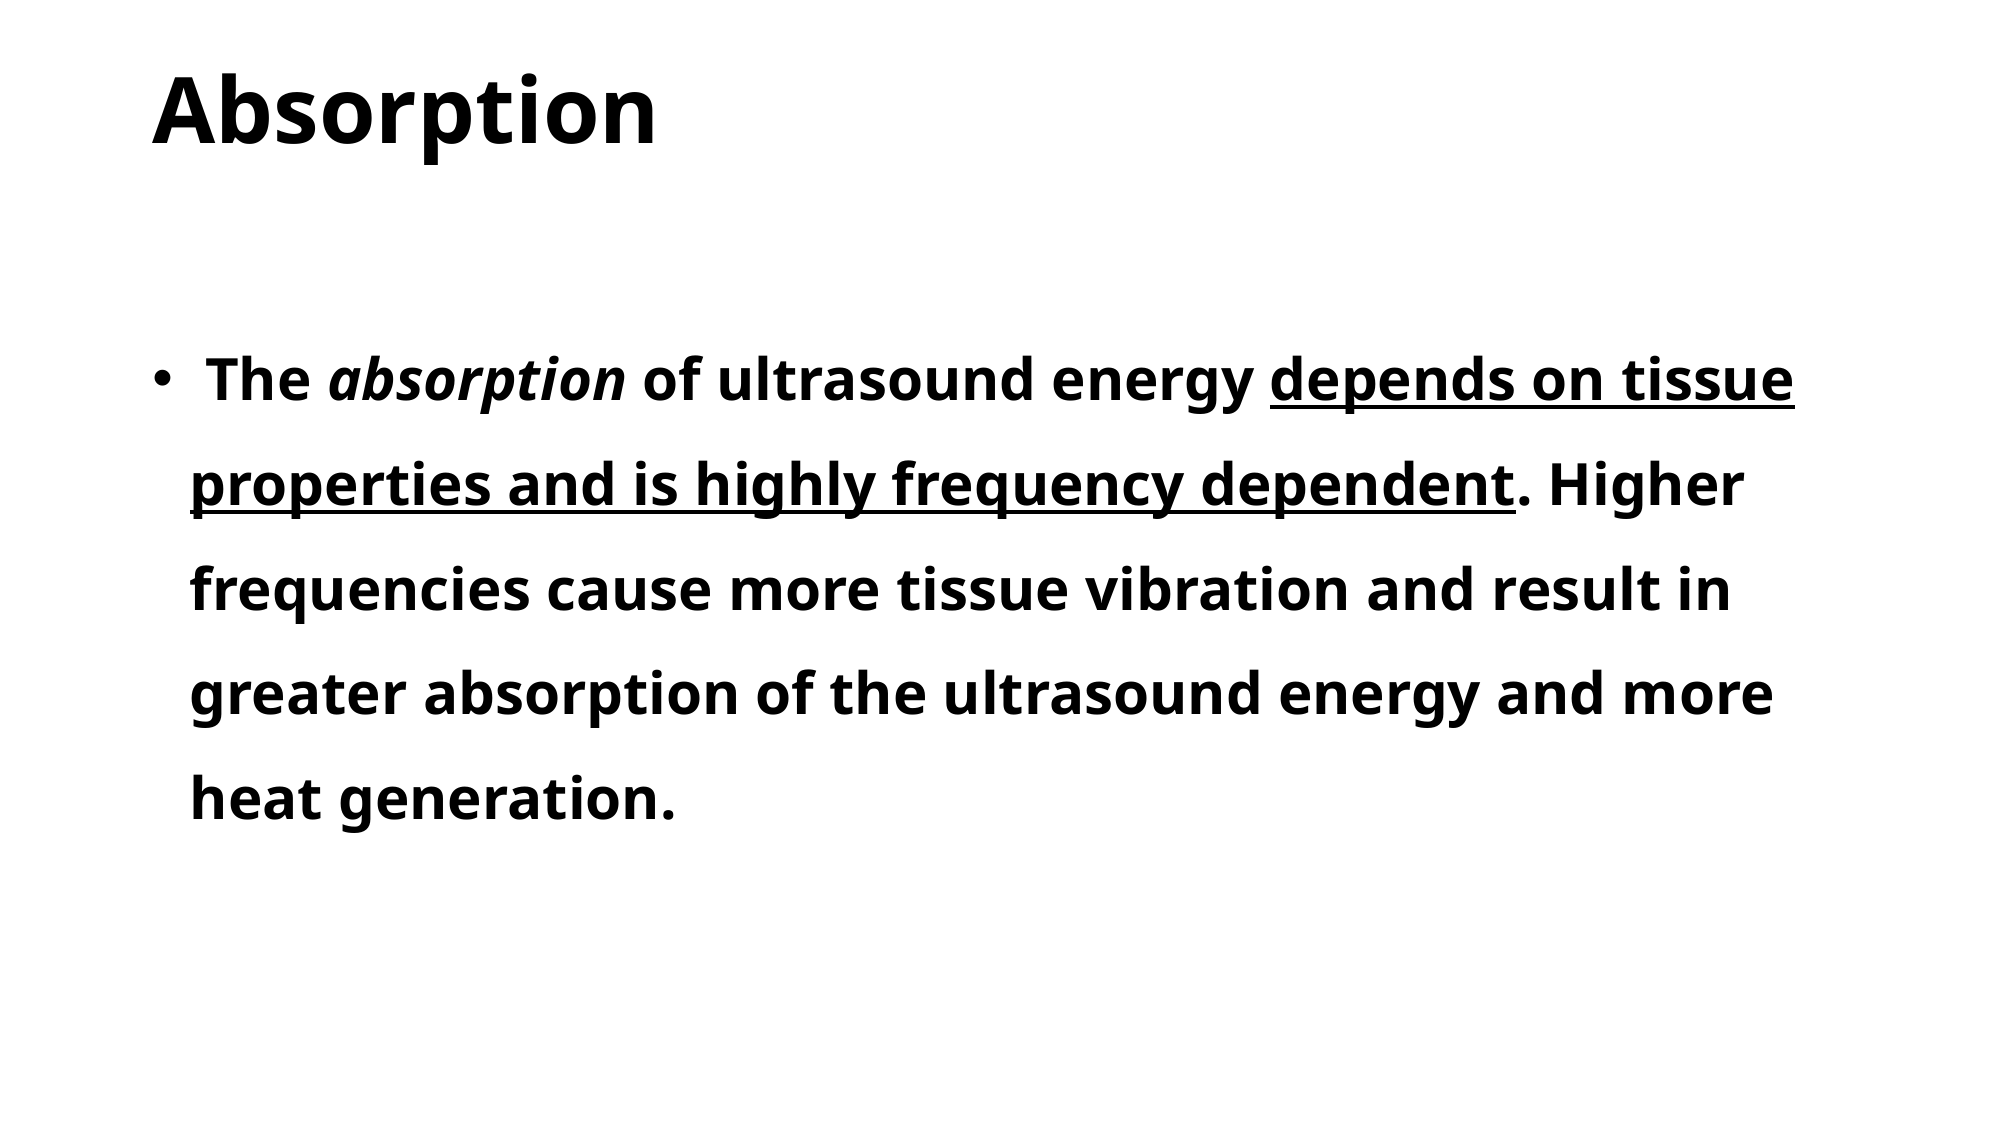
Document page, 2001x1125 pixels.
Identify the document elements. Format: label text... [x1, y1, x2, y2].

title Absorption [137, 59, 1863, 278]
list The absorption of ultrasound energy depends on tissue properties and is highly frequency dependent. Higher frequencies cause more tissue vibration and result in greater absorption of the ultrasound energy and more heat generation. [137, 299, 1863, 1014]
